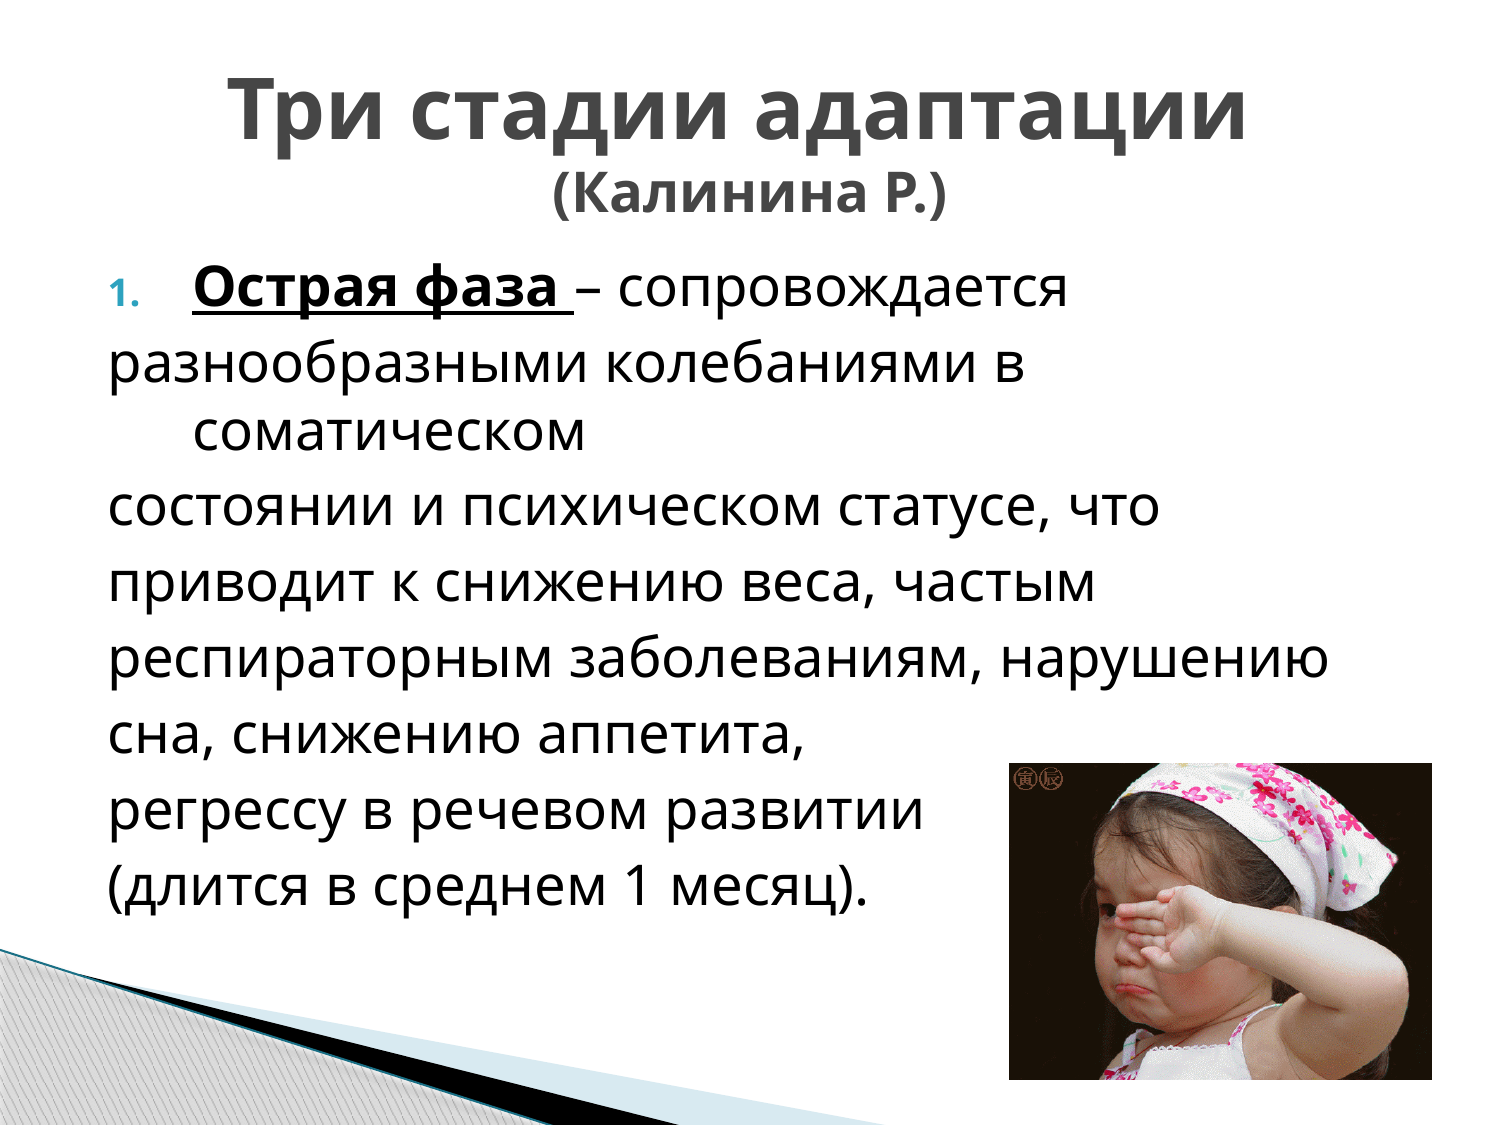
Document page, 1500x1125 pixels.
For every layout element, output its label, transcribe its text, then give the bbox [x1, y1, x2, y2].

picture [1009, 763, 1432, 1080]
list Острая фаза – сопровождается разнообразными колебаниями в соматическом состоянии и психическом статусе, что приводит к снижению веса, частым респираторным заболеваниям, нарушению сна, снижению аппетита, регрессу в речевом развитии (длится в среднем 1 месяц). [75, 243, 1425, 986]
title Три стадии адаптации (Калинина Р.) [75, 45, 1425, 233]
